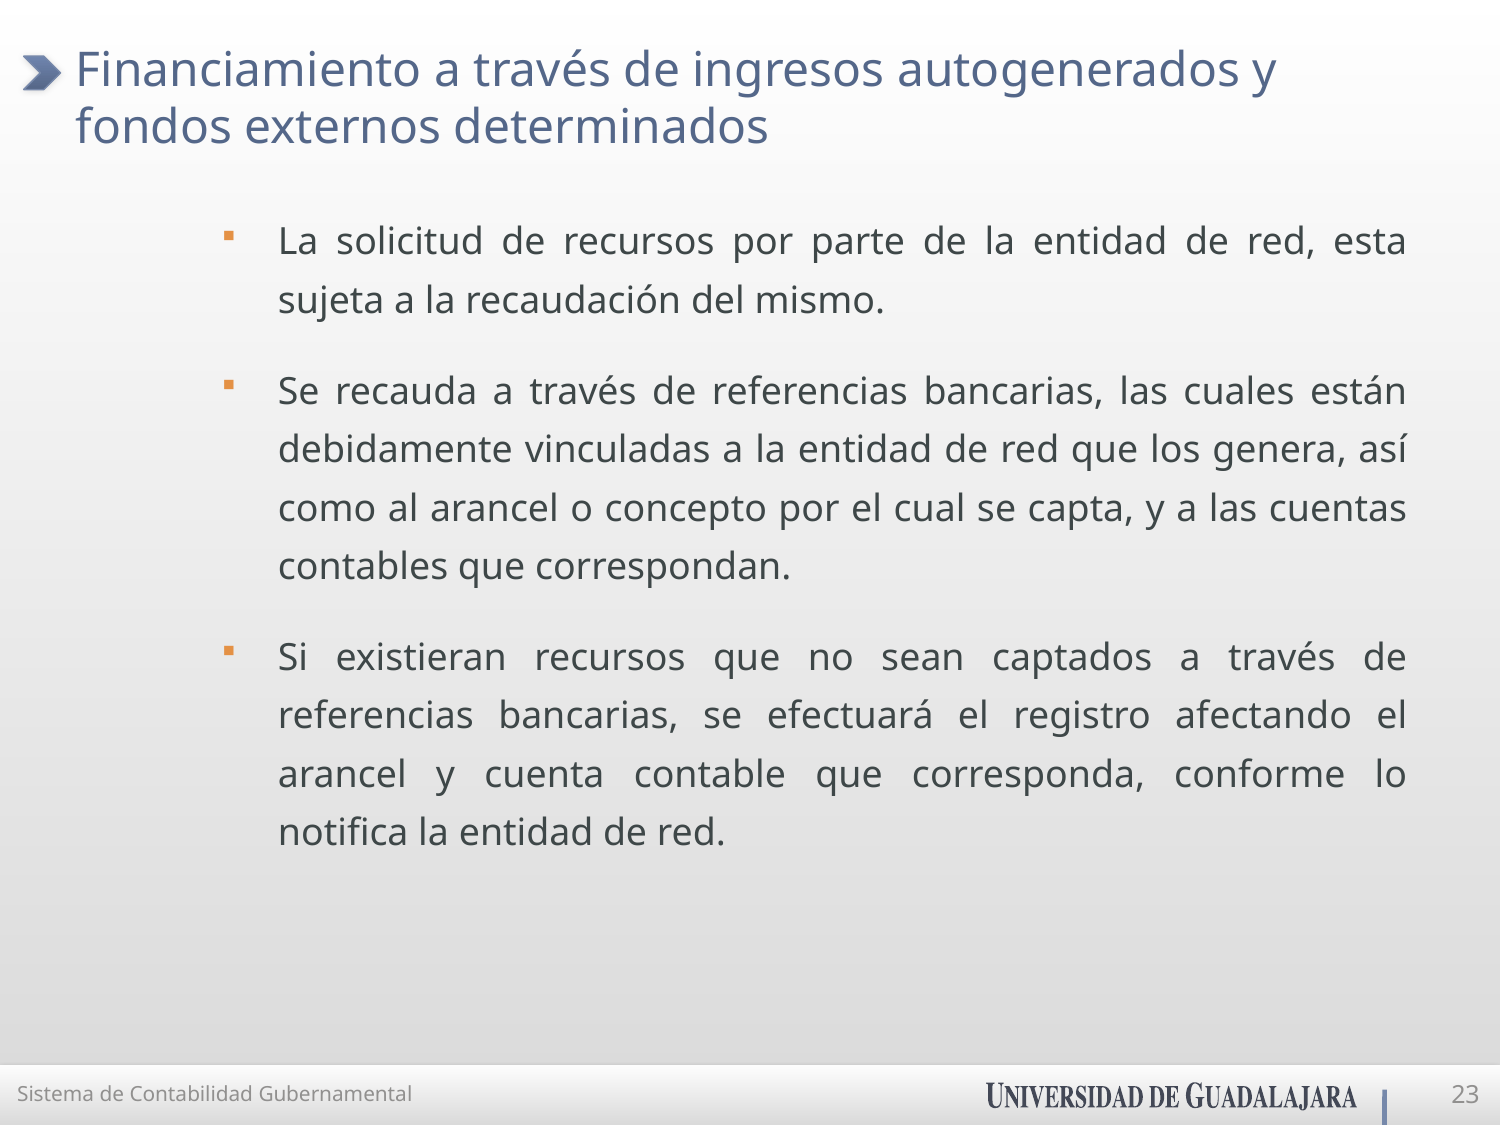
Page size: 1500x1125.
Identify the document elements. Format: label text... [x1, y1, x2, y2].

title Financiamiento a través de ingresos autogenerados y fondos externos determinados [60, 30, 1424, 126]
footer Sistema de Contabilidad Gubernamental [2, 1065, 951, 1125]
slide_number 23 [1386, 1066, 1495, 1125]
list La solicitud de recursos por parte de la entidad de red, esta sujeta a la recaudación del mismo. Se recauda a través de referencias bancarias, las cuales están debidamente vinculadas a la entidad de red que los genera, así como al arancel o concepto por el cual se capta, y a las cuentas contables que correspondan. Si existieran recursos que no sean captados a través de referencias bancarias, se efectuará el registro afectando el arancel y cuenta contable que corresponda, conforme lo notifica la entidad de red. [206, 196, 1424, 1000]
